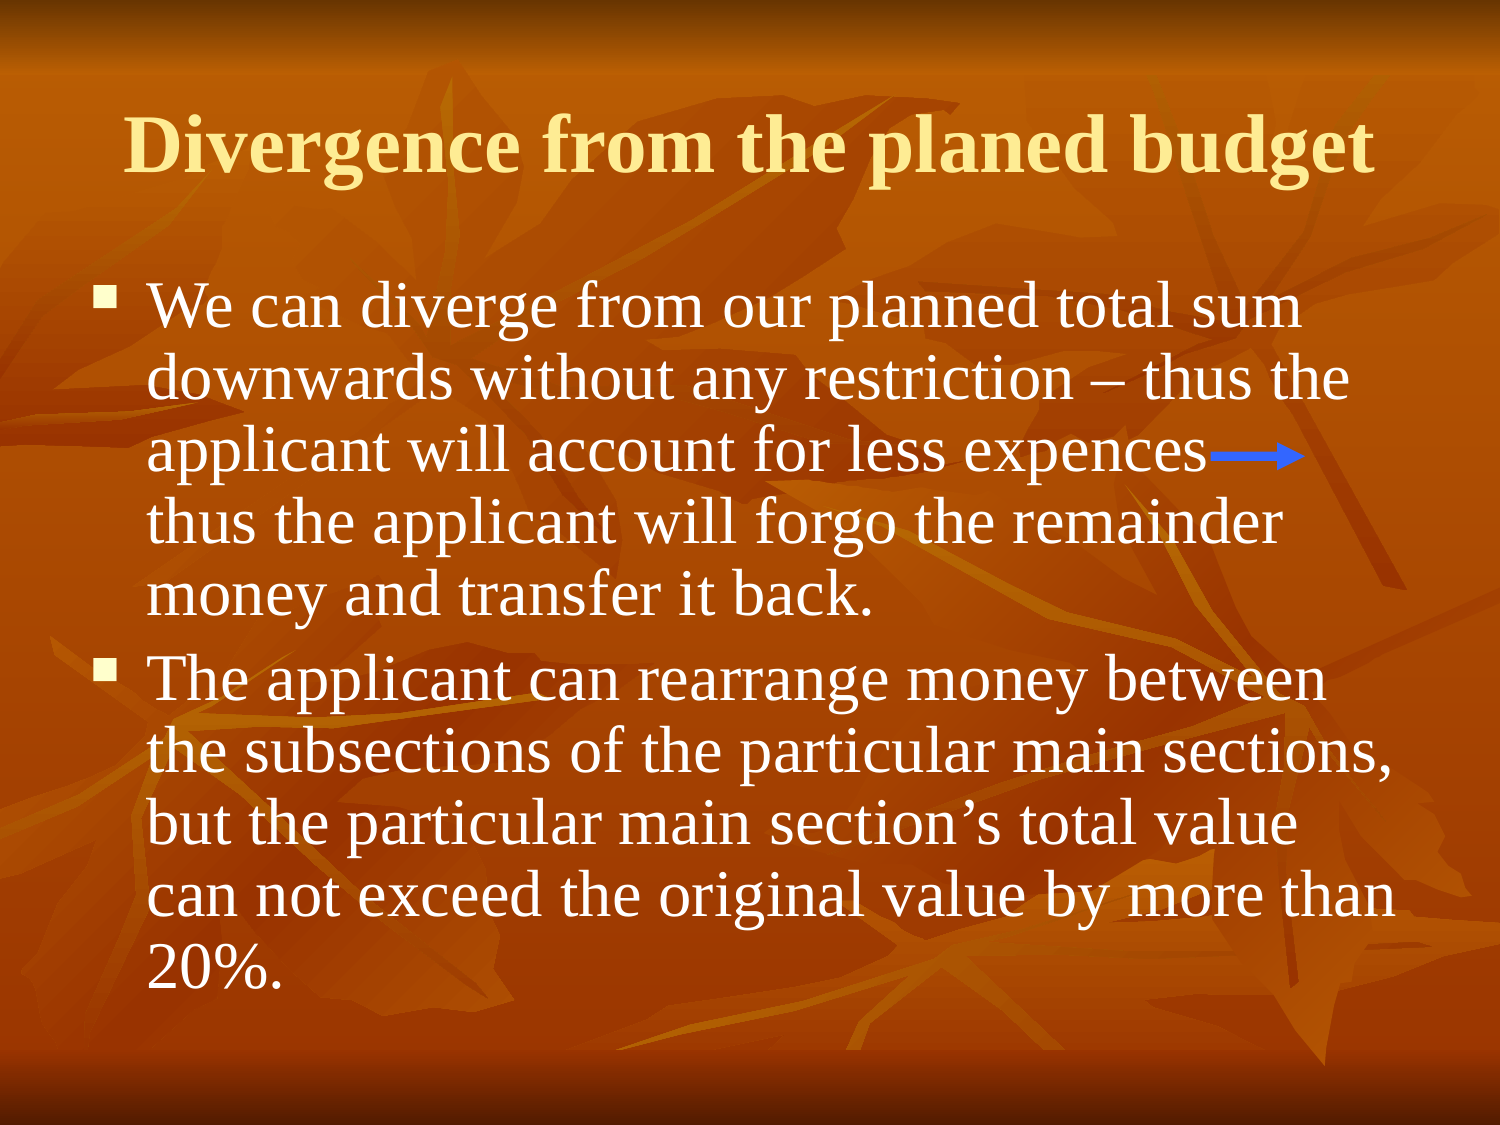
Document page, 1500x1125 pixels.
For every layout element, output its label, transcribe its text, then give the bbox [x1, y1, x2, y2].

list We can diverge from our planned total sum downwards without any restriction – thus the applicant will account for less expences thus the applicant will forgo the remainder money and transfer it back. The applicant can rearrange money between the subsections of the particular main sections, but the particular main section’s total value can not exceed the original value by more than 20%. [74, 262, 1426, 1006]
text_box [1210, 450, 1306, 463]
title Divergence from the planed budget [74, 45, 1426, 234]
